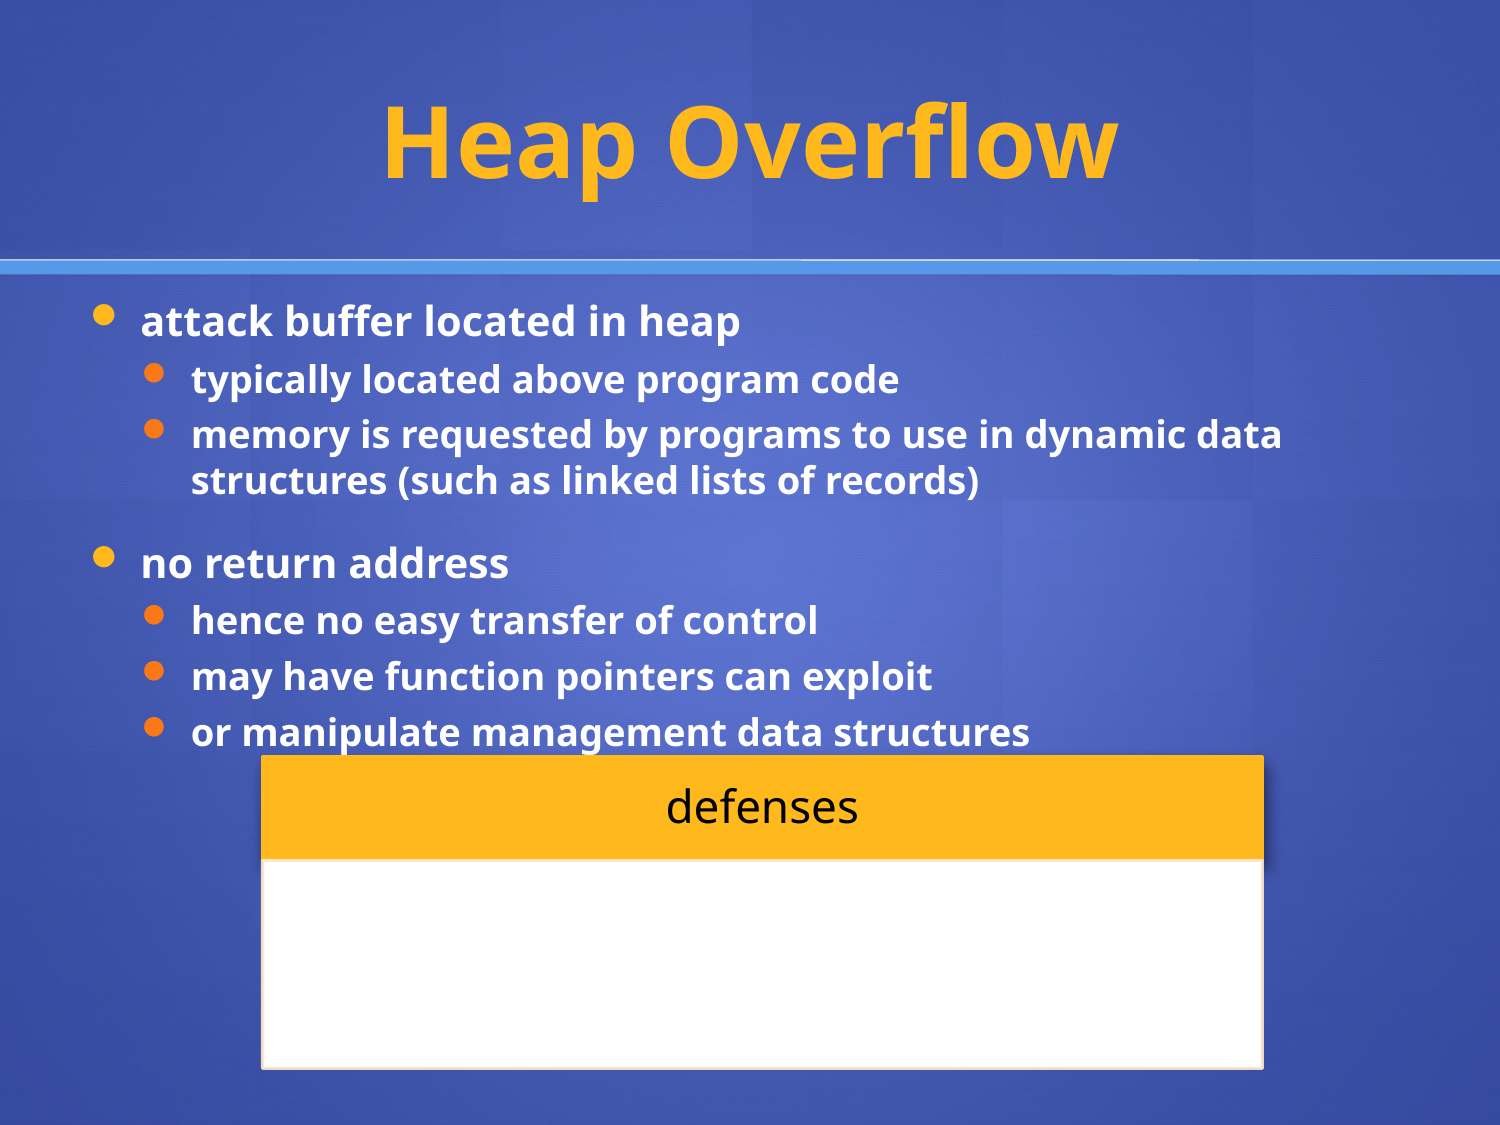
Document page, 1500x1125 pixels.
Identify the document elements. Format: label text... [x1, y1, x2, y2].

title Heap Overflow [75, 45, 1425, 233]
list attack buffer located in heap typically located above program code memory is requested by programs to use in dynamic data structures (such as linked lists of records) no return address hence no easy transfer of control may have function pointers can exploit or manipulate management data structures [75, 287, 1425, 763]
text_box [261, 748, 1264, 1076]
